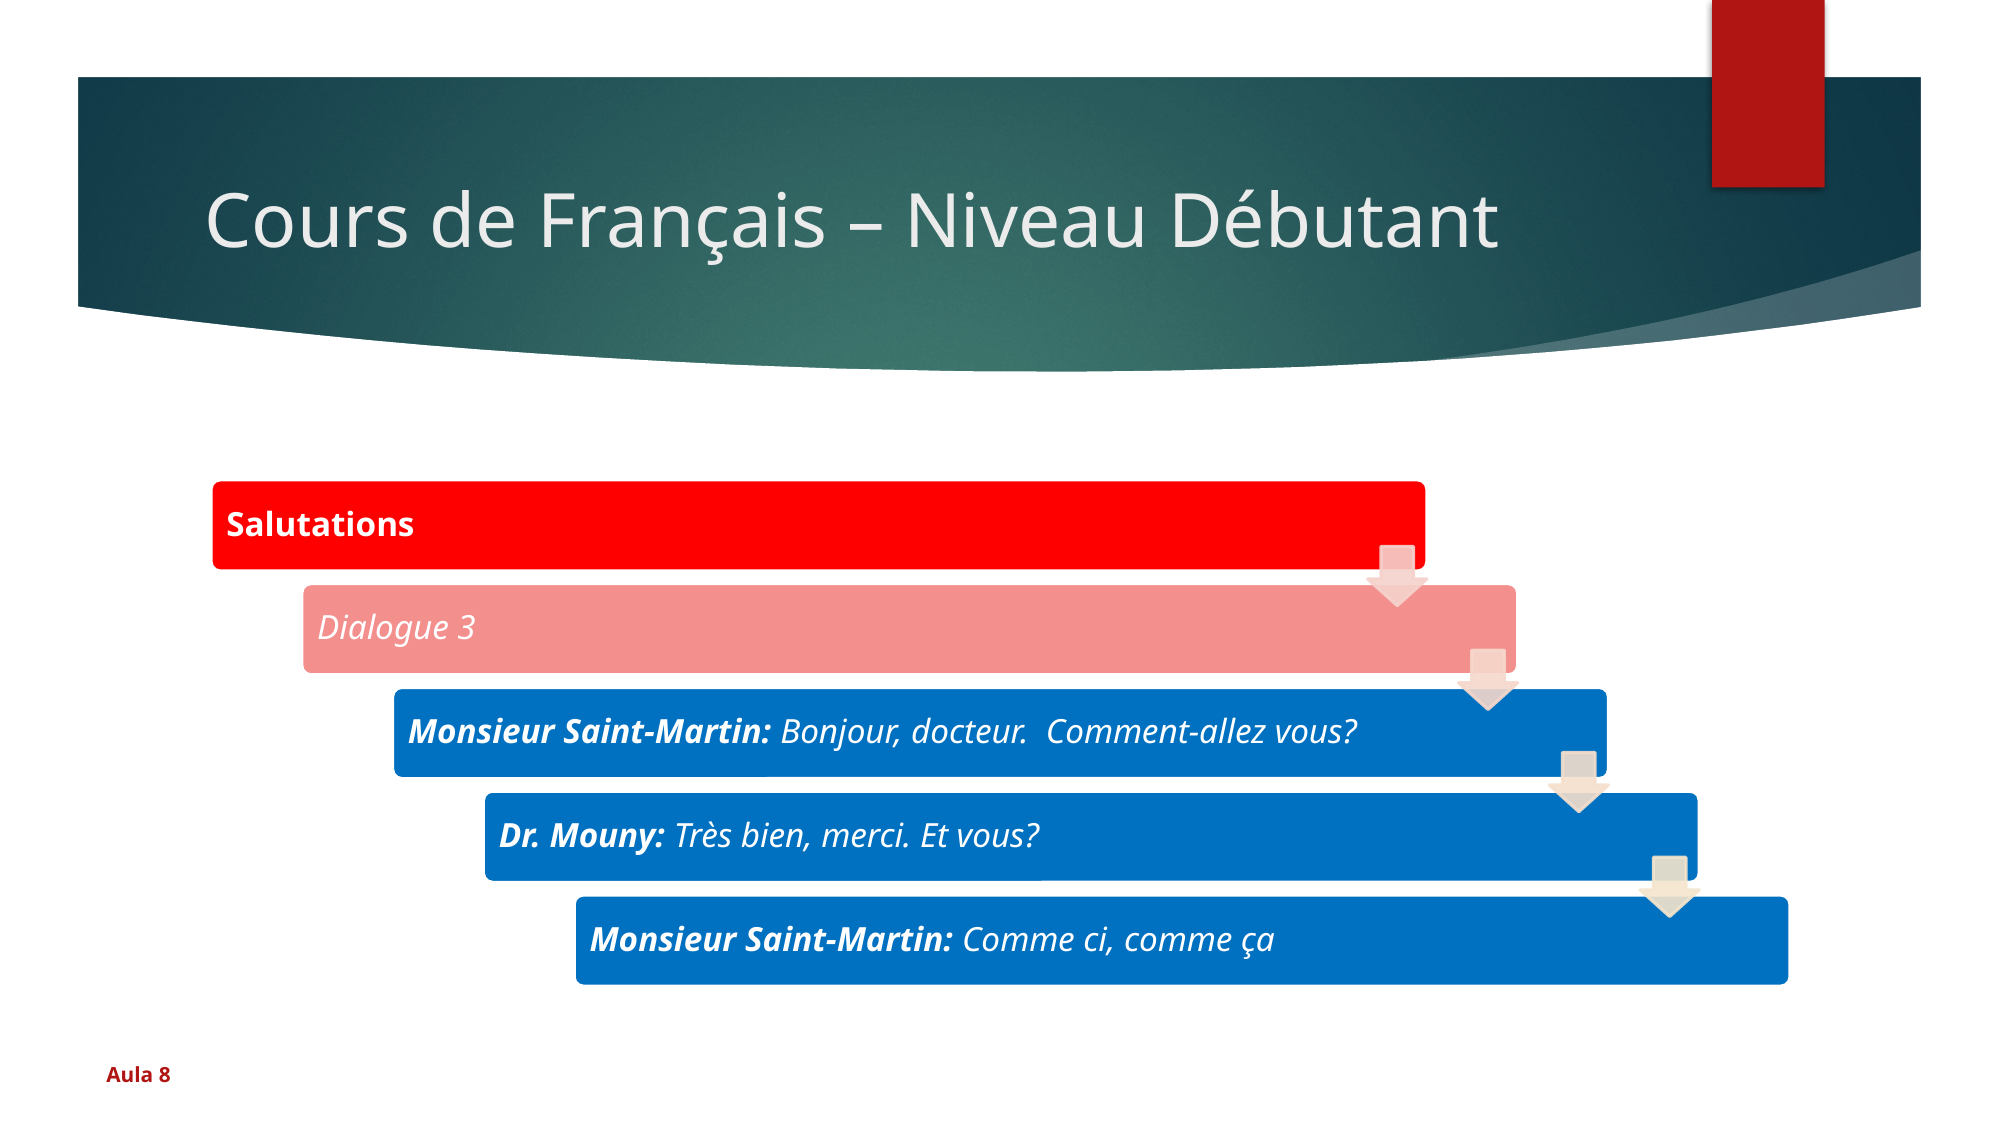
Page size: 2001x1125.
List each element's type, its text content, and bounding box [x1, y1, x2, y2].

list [210, 479, 1791, 987]
footer Aula 8 [91, 1048, 726, 1100]
title Cours de Français – Niveau Débutant [189, 159, 1638, 276]
